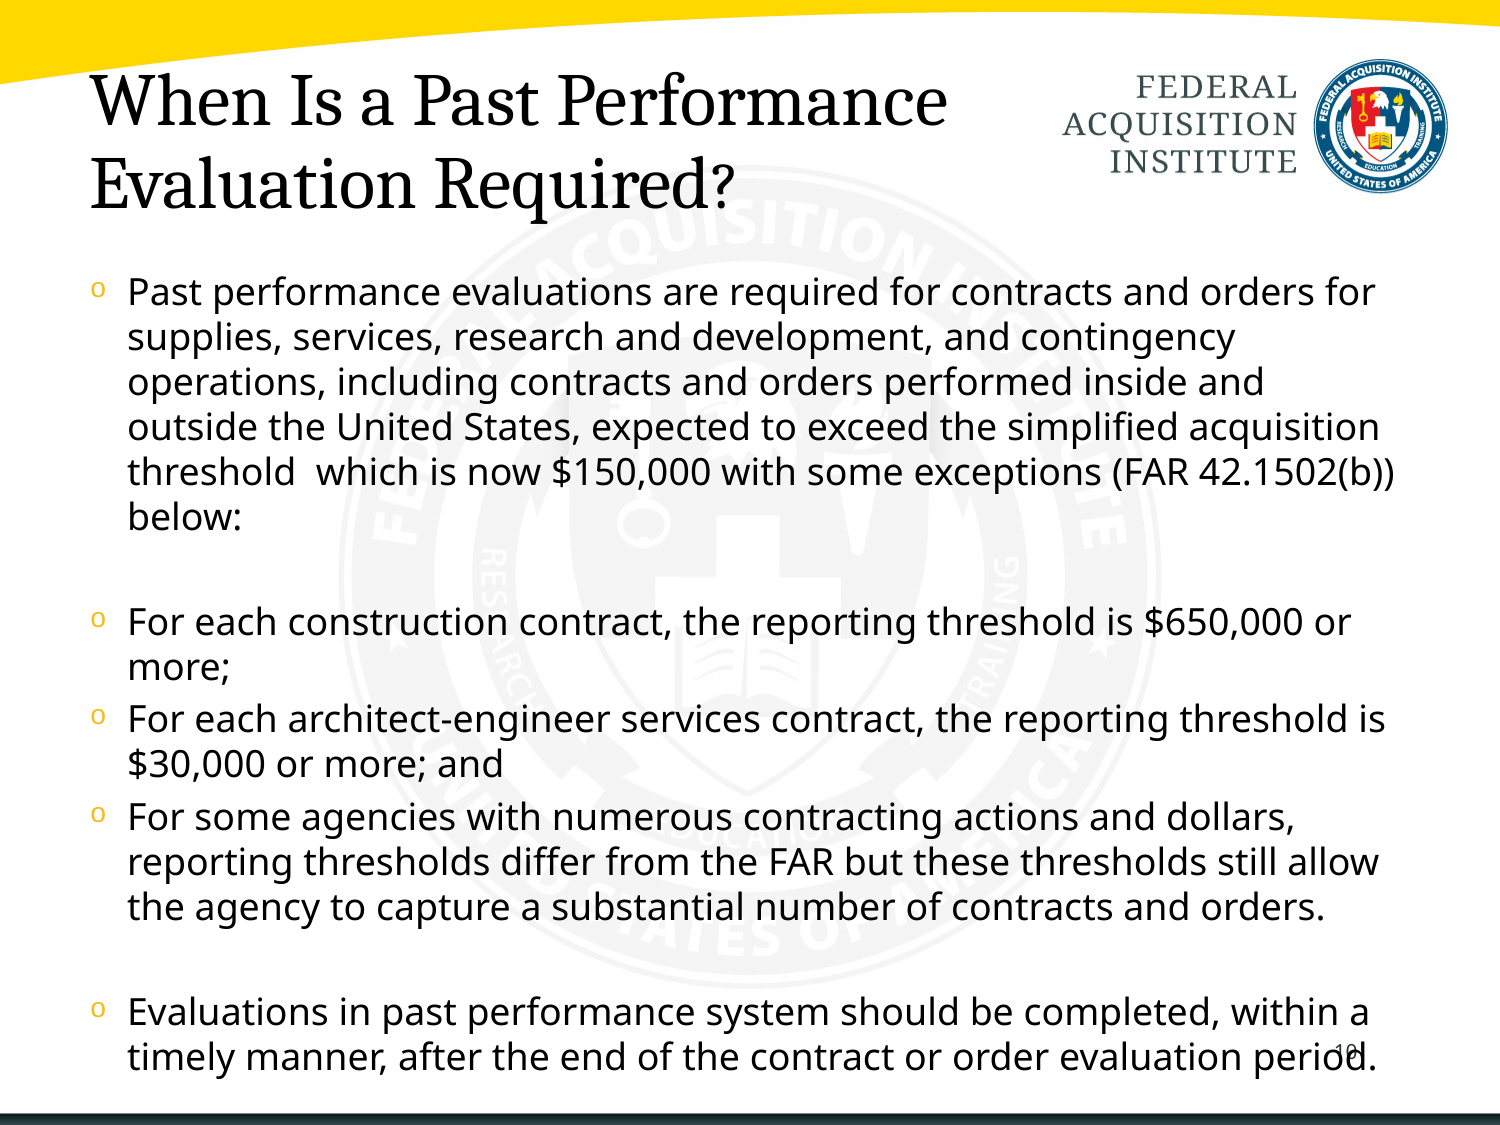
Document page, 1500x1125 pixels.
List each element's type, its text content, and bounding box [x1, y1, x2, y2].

list Past performance evaluations are required for contracts and orders for supplies, services, research and development, and contingency operations, including contracts and orders performed inside and outside the United States, expected to exceed the simplified acquisition threshold which is now $150,000 with some exceptions (FAR 42.1502(b)) below: For each construction contract, the reporting threshold is $650,000 or more; For each architect-engineer services contract, the reporting threshold is $30,000 or more; and For some agencies with numerous contracting actions and dollars, reporting thresholds differ from the FAR but these thresholds still allow the agency to capture a substantial number of contracts and orders. Evaluations in past performance system should be completed, within a timely manner, after the end of the contract or order evaluation period. [75, 260, 1413, 1019]
text_box [75, 395, 1267, 636]
picture [0, 0, 1500, 1125]
slide_number 10 [1256, 1037, 1436, 1075]
title When Is a Past Performance Evaluation Required? [75, 49, 1093, 224]
